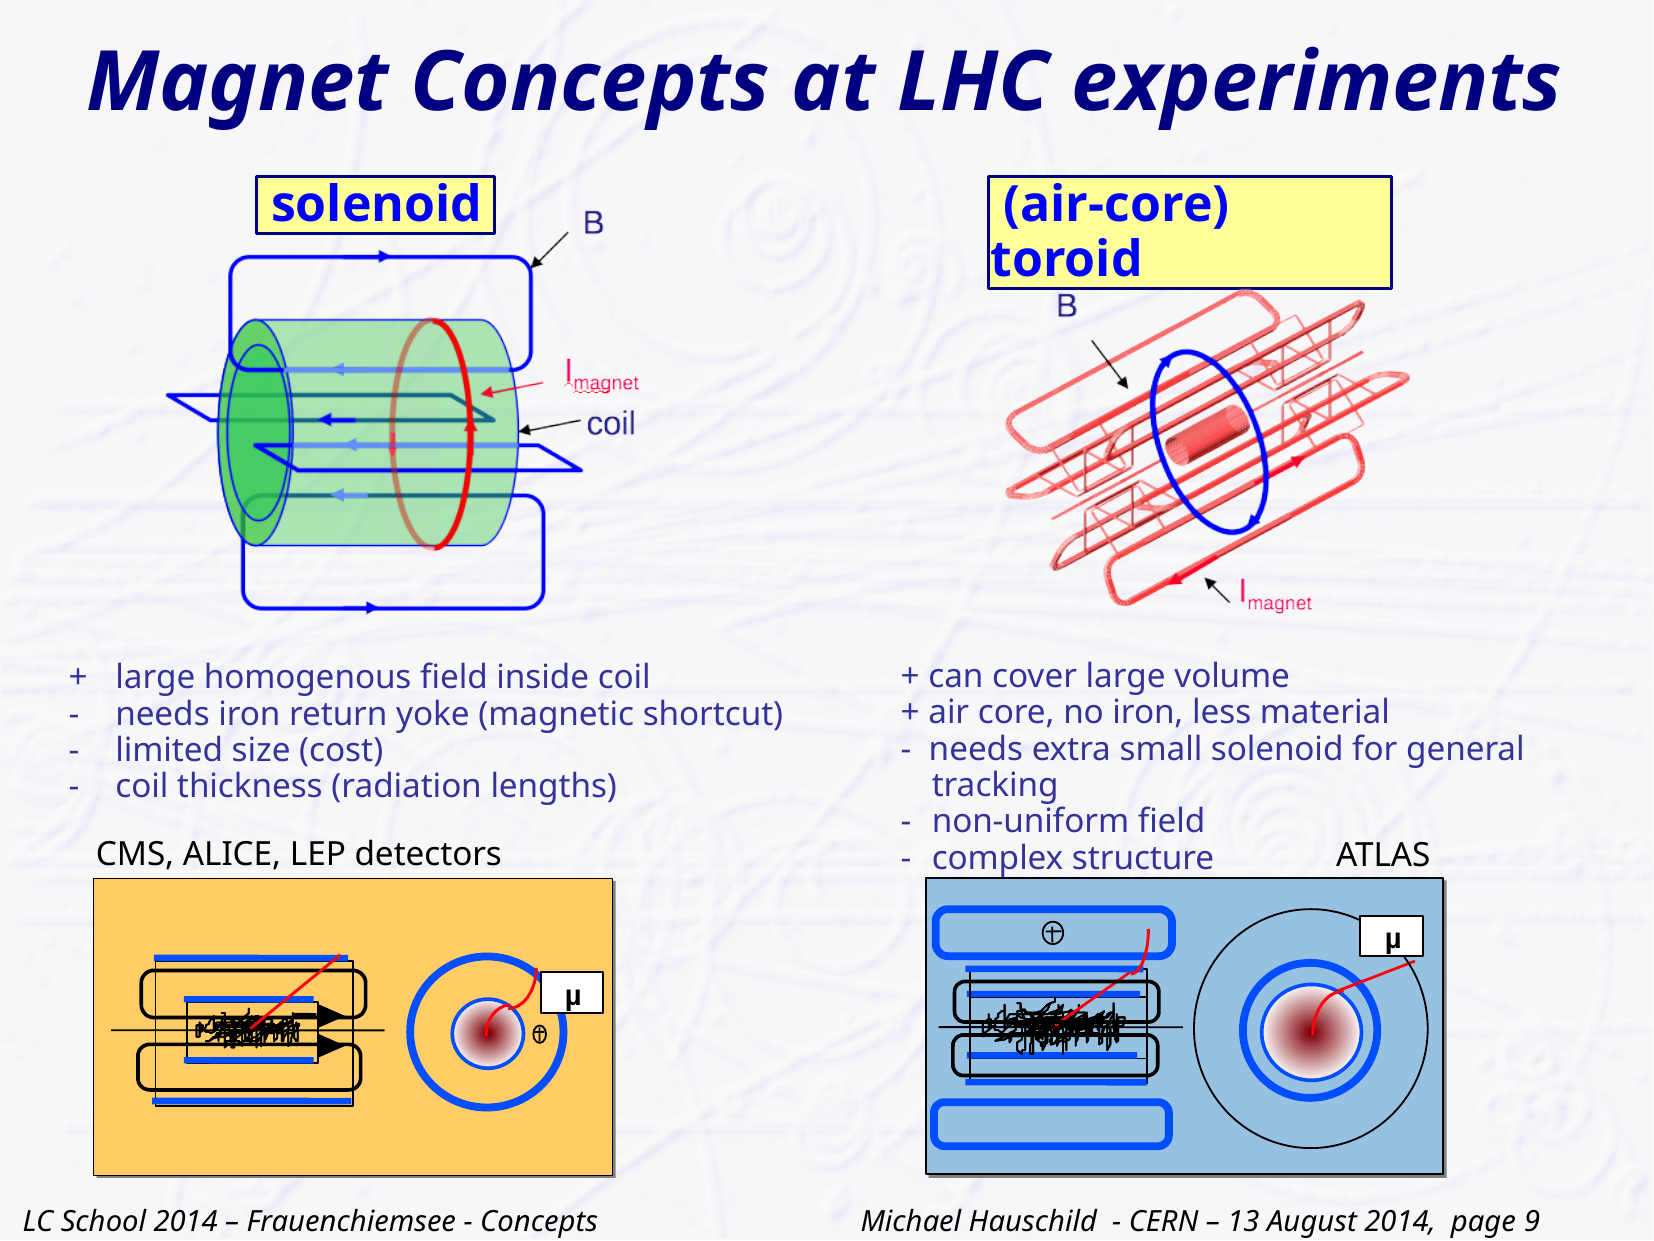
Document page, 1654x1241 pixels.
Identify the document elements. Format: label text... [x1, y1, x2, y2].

text_box + large homogenous field inside coil - needs iron return yoke (magnetic shortcut) - limited size (cost) - coil thickness (radiation lengths) [68, 659, 789, 839]
text_box solenoid [256, 176, 495, 193]
picture [0, 0, 1654, 1240]
text_box (air-core) toroid [988, 176, 1392, 289]
title Magnet Concepts at LHC experiments [75, 7, 1575, 158]
text_box ATLAS [1336, 836, 1442, 874]
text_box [93, 877, 616, 1179]
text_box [925, 877, 1447, 1179]
text_box CMS, ALICE, LEP detectors [95, 836, 512, 874]
text_box + can cover large volume + air core, no iron, less material - needs extra small solenoid for general tracking - non-uniform field - complex structure [900, 618, 1654, 868]
